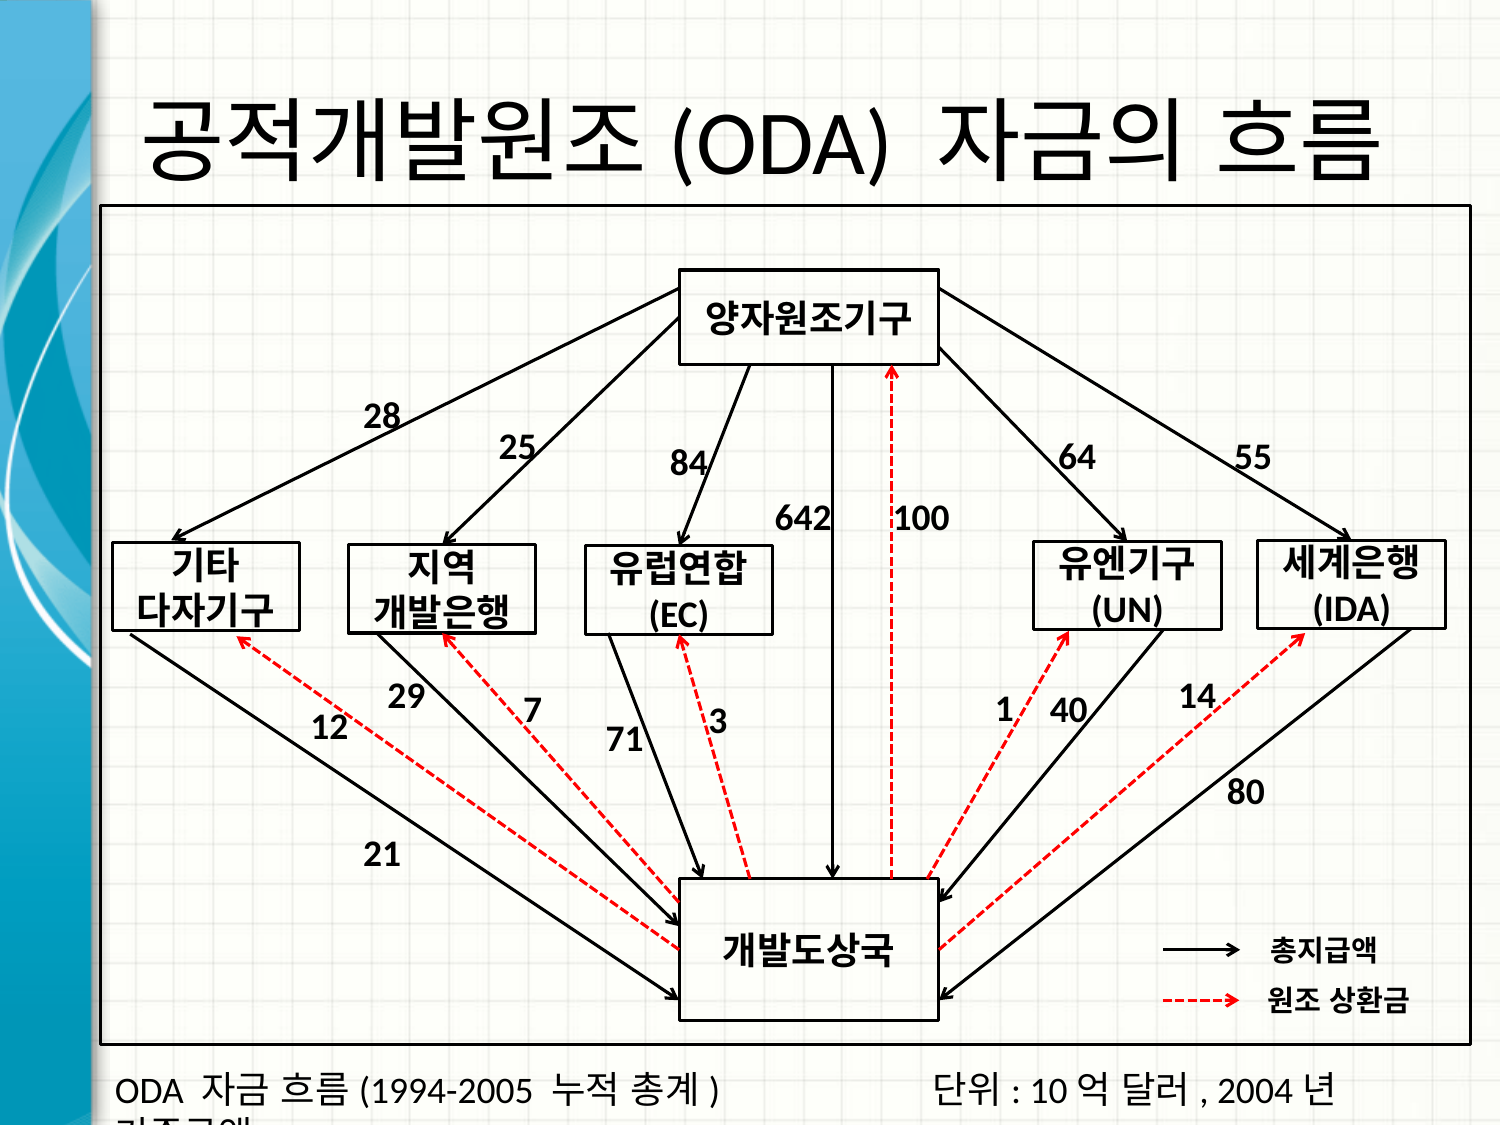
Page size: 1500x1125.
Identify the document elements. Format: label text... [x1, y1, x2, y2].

title 공적개발원조(ODA) 자금의 흐름 [125, 44, 1450, 203]
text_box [100, 205, 1471, 1045]
text_box ODA 자금 흐름(1994-2005 누적 총계) 단위: 10억 달러, 2004년 기준금액 [100, 1058, 1471, 1125]
picture [0, 0, 1500, 1125]
